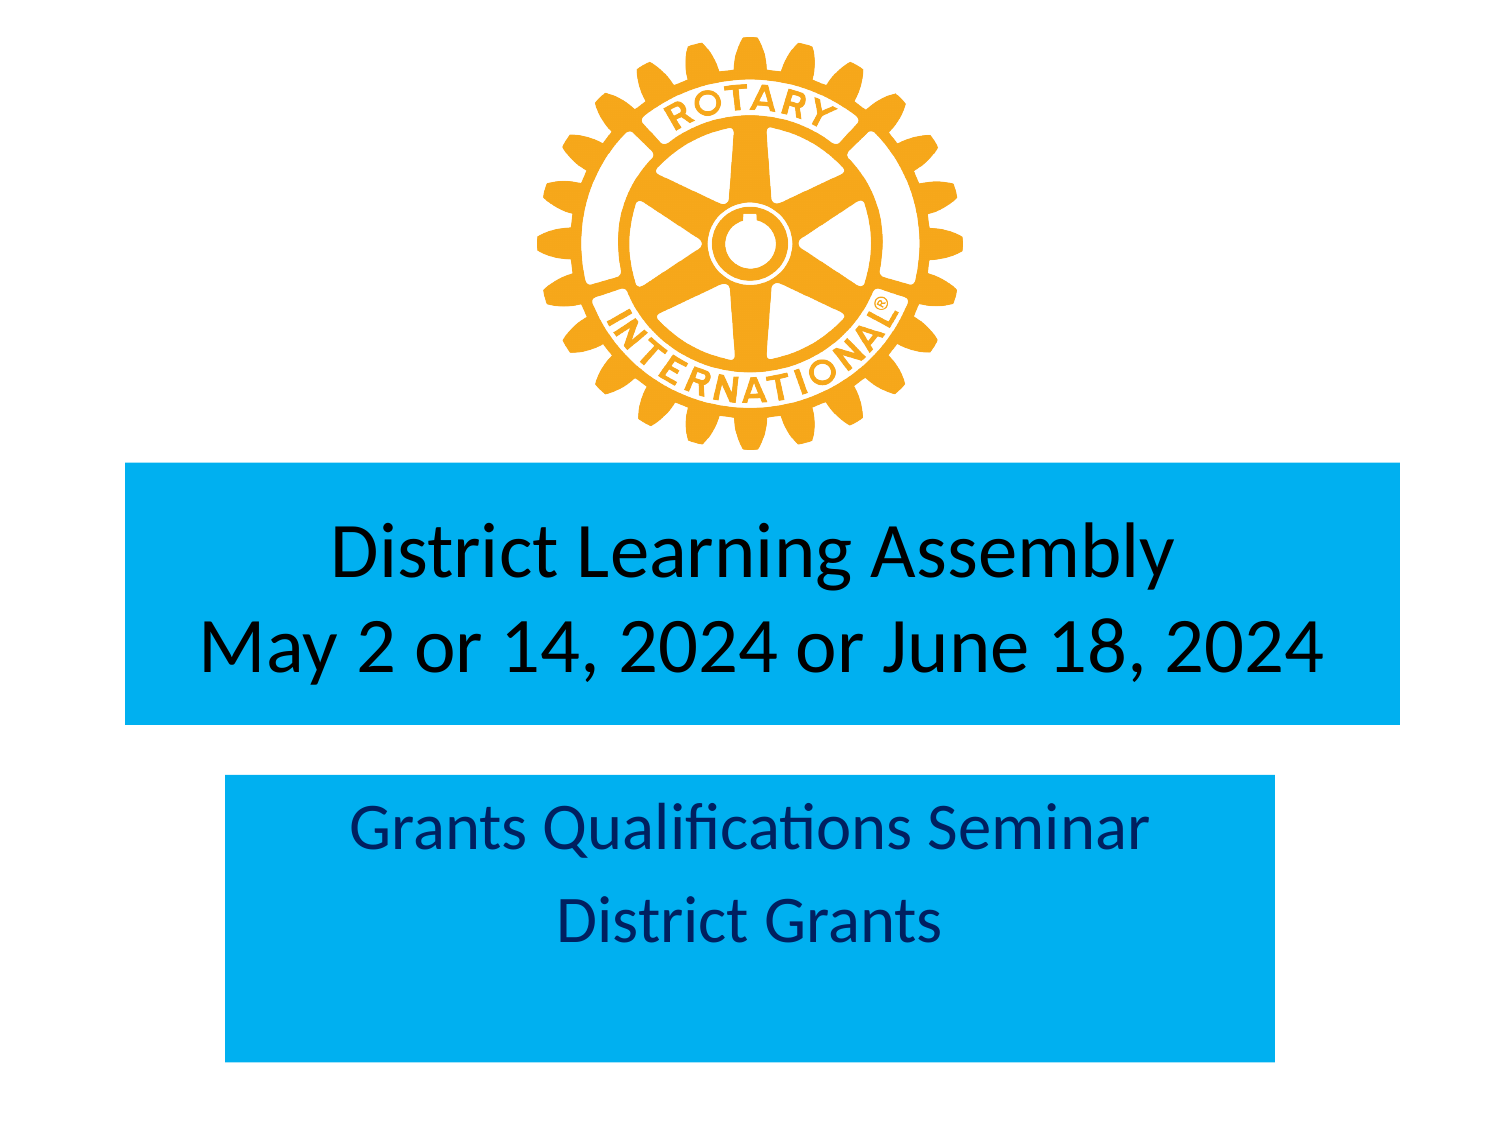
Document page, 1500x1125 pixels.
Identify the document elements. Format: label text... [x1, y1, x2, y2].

picture [537, 37, 963, 451]
title District Learning Assembly May 2 or 14, 2024 or June 18, 2024 [125, 462, 1400, 725]
subtitle Grants Qualifications Seminar District Grants [225, 774, 1275, 1063]
